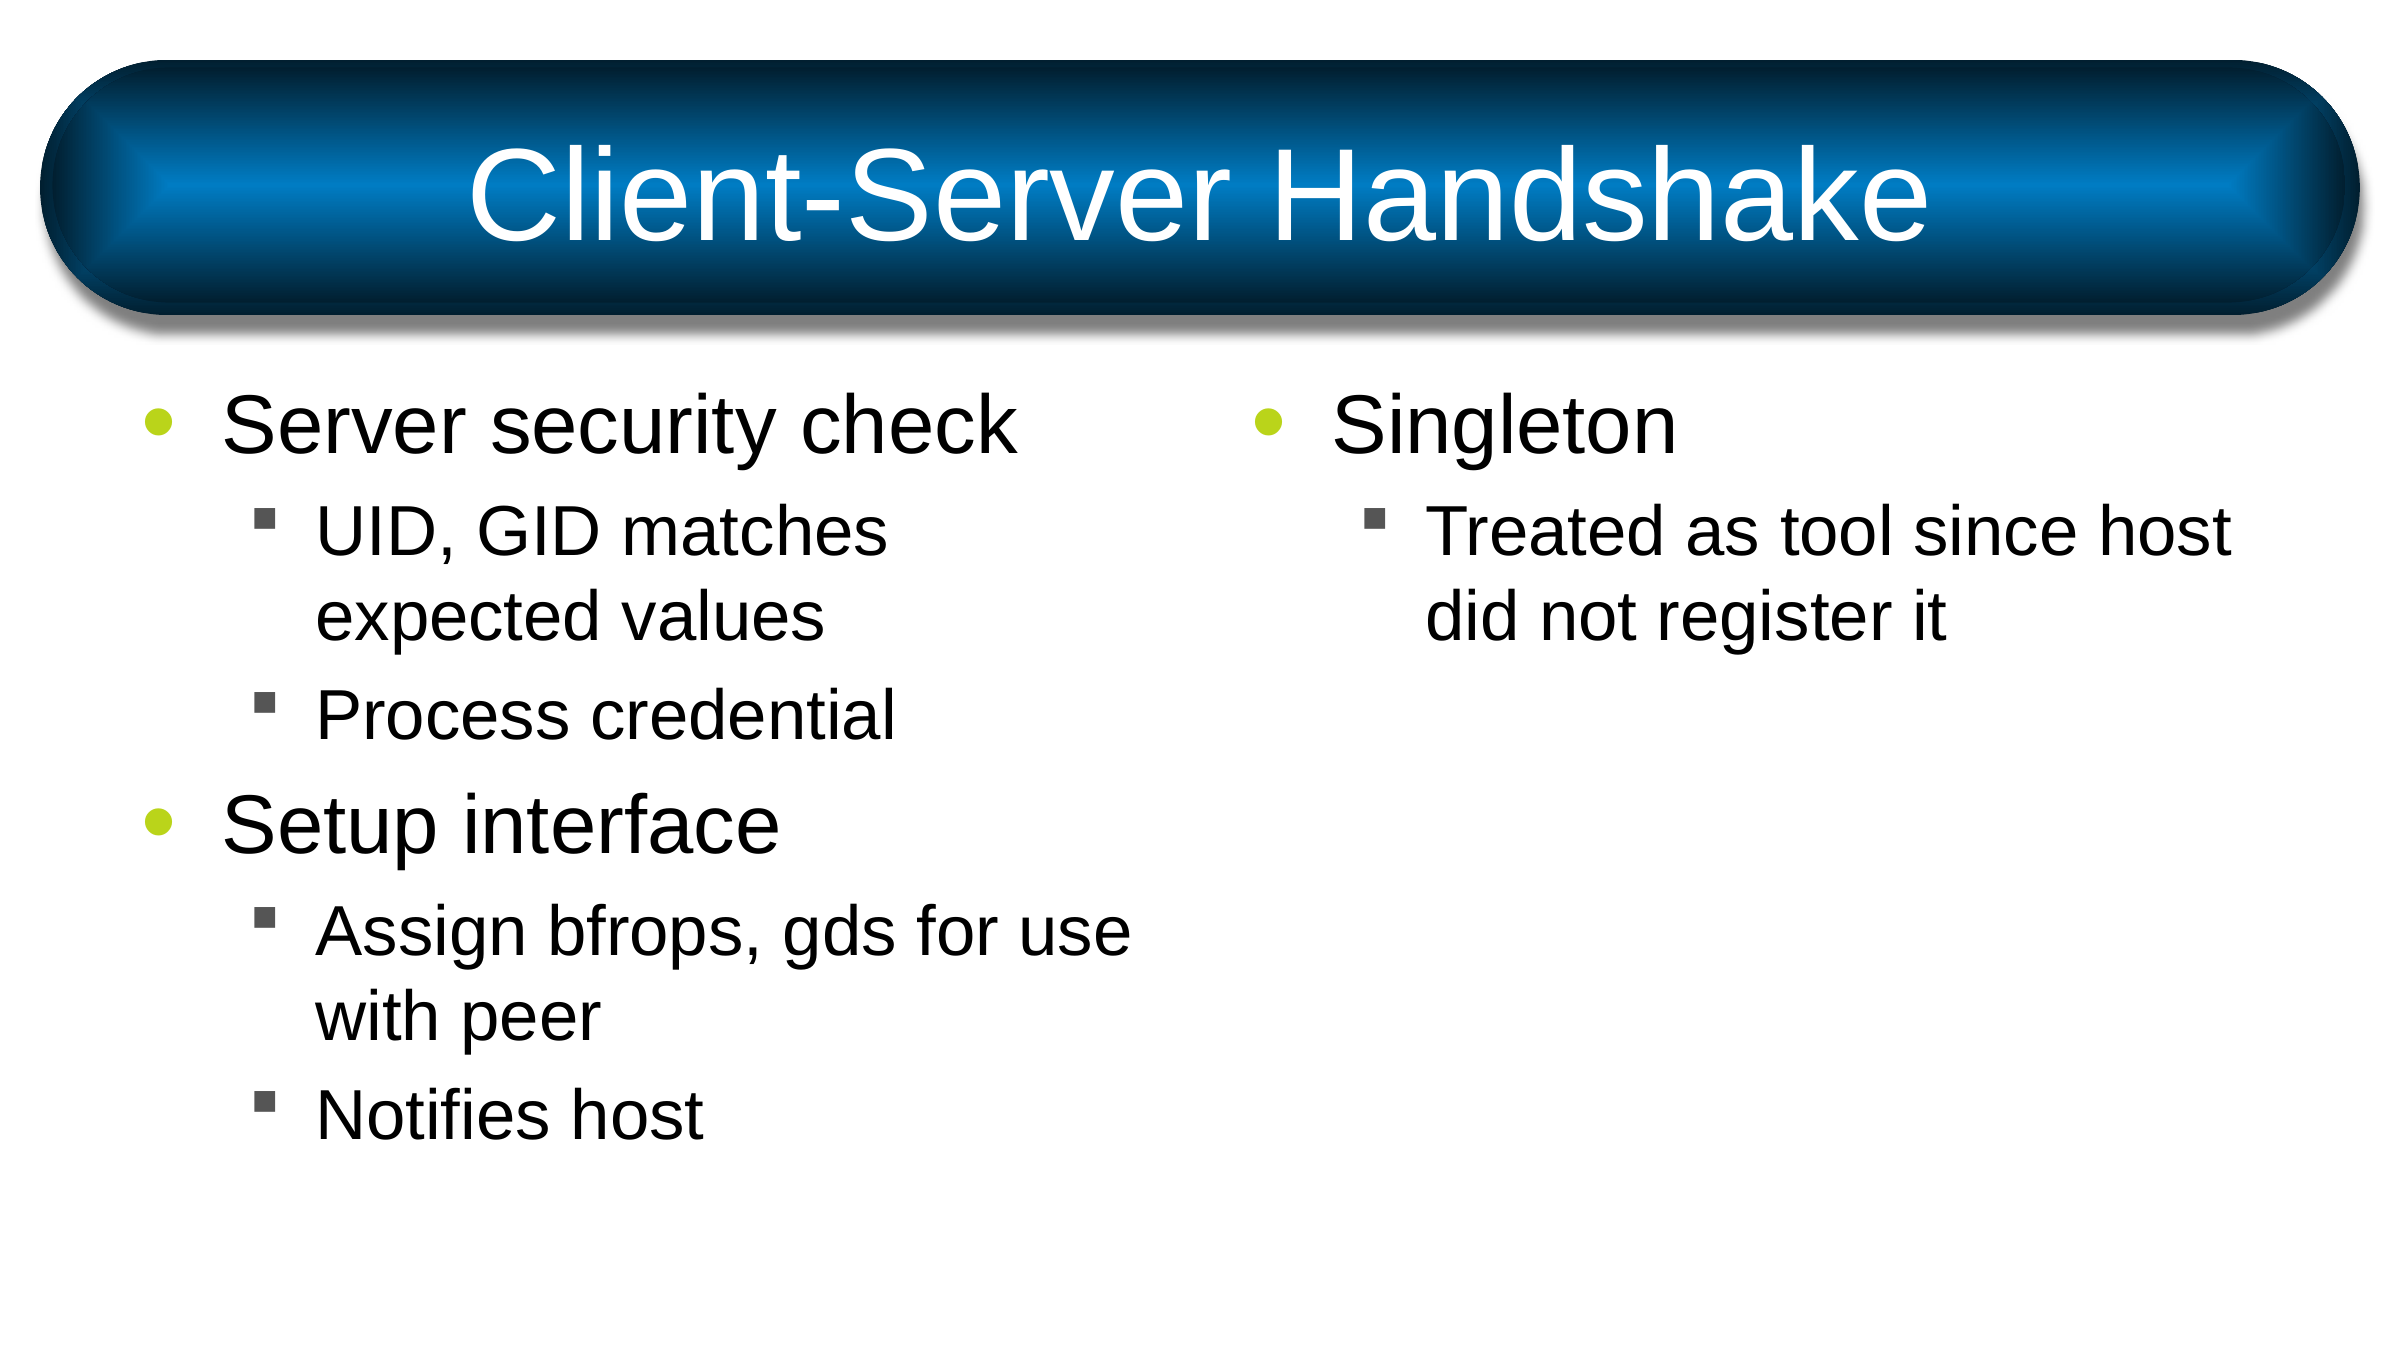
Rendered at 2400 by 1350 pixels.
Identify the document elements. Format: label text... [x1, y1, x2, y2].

title Client-Server Handshake [179, 75, 2221, 300]
list Singleton Treated as tool since host did not register it [1230, 360, 2300, 1320]
list Server security check UID, GID matches expected values Process credential Setup interface Assign bfrops, gds for use with peer Notifies host [120, 360, 1190, 1320]
